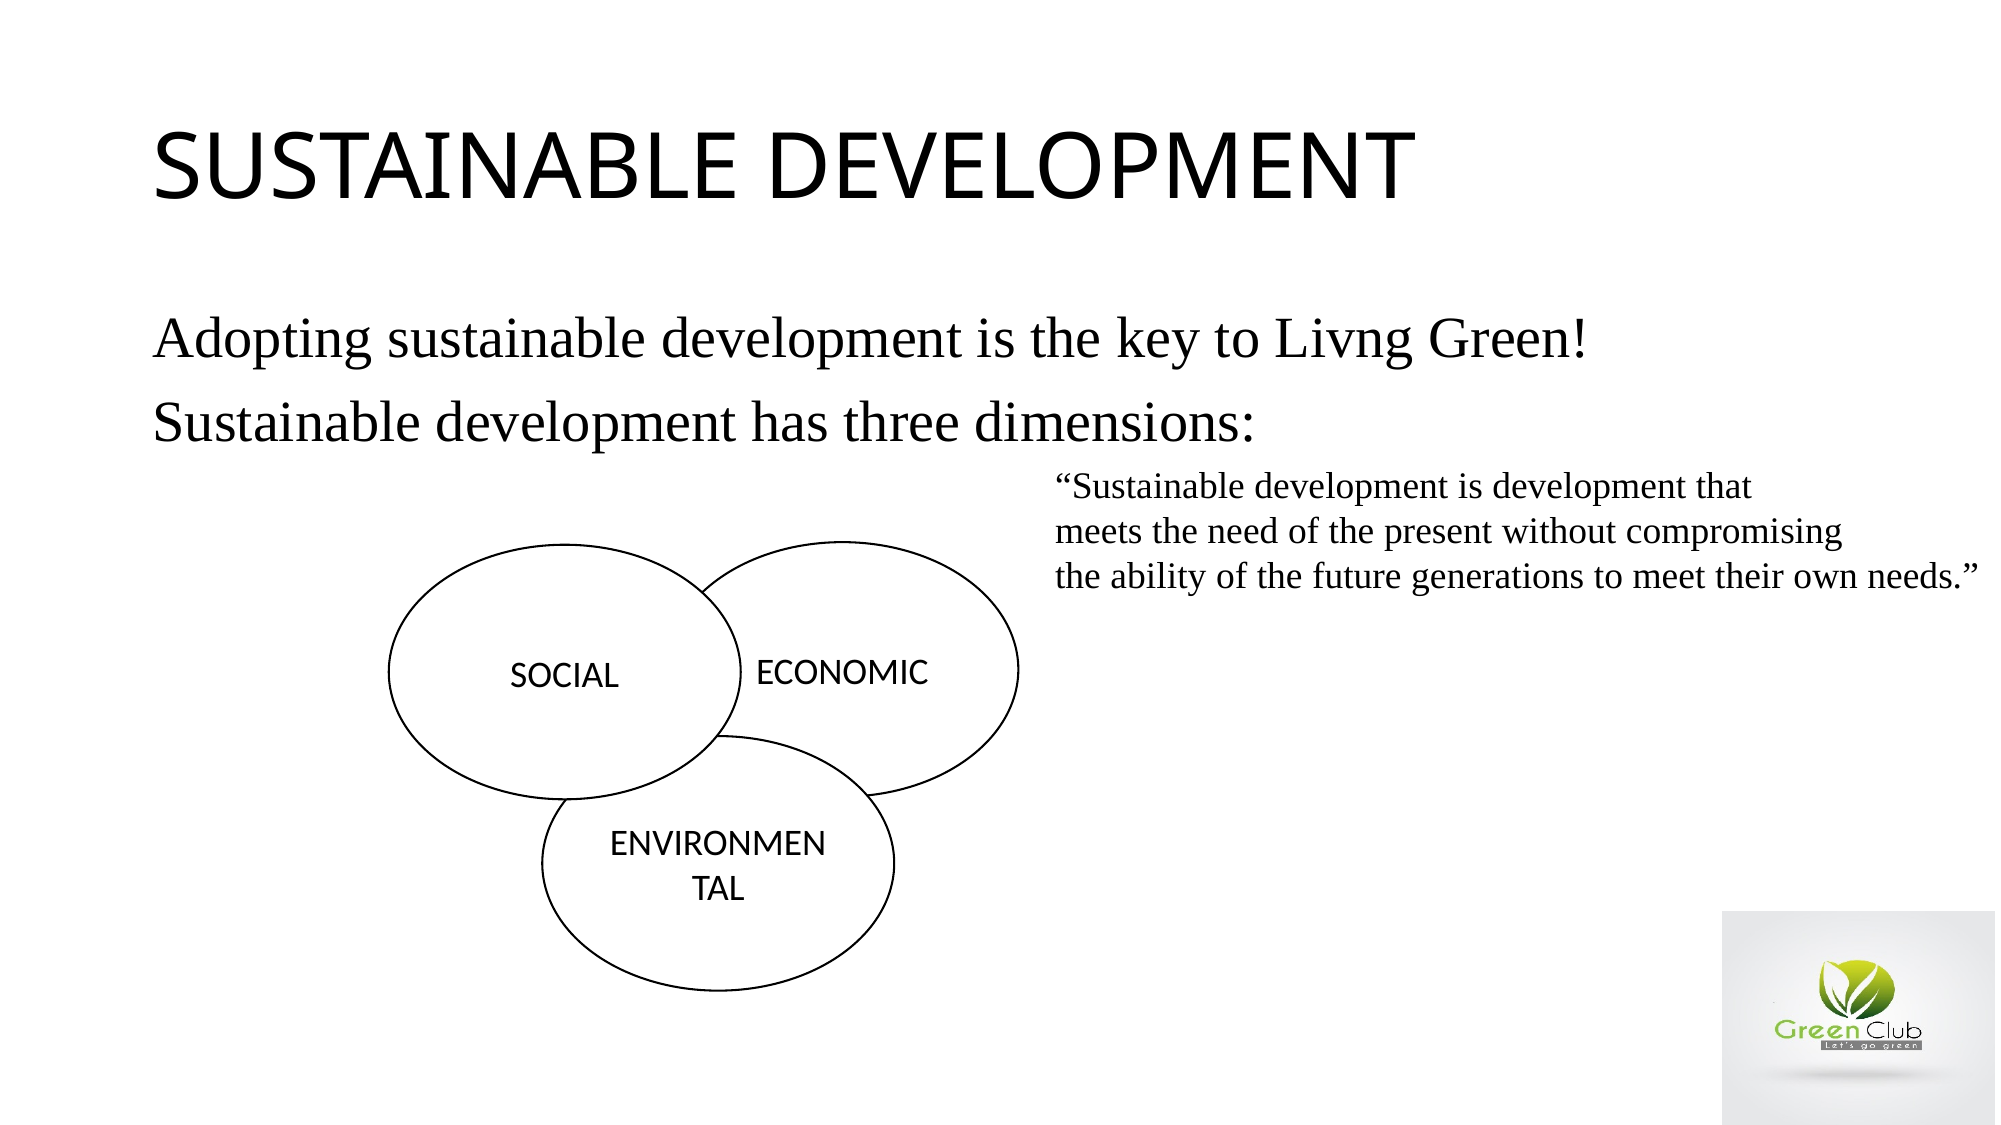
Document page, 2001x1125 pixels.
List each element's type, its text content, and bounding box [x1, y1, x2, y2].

title SUSTAINABLE DEVELOPMENT [137, 59, 1863, 278]
text_box ECONOMIC [703, 541, 1020, 797]
text_box SOCIAL [387, 543, 742, 801]
picture [1722, 911, 1995, 1125]
text_box “Sustainable development is development that meets the need of the present without compromising the ability of the future generations to meet their own needs.” [1040, 453, 1996, 829]
list Adopting sustainable development is the key to Livng Green! Sustainable development has three dimensions: [137, 299, 1863, 1014]
text_box ENVIRONMENTAL [541, 735, 896, 992]
